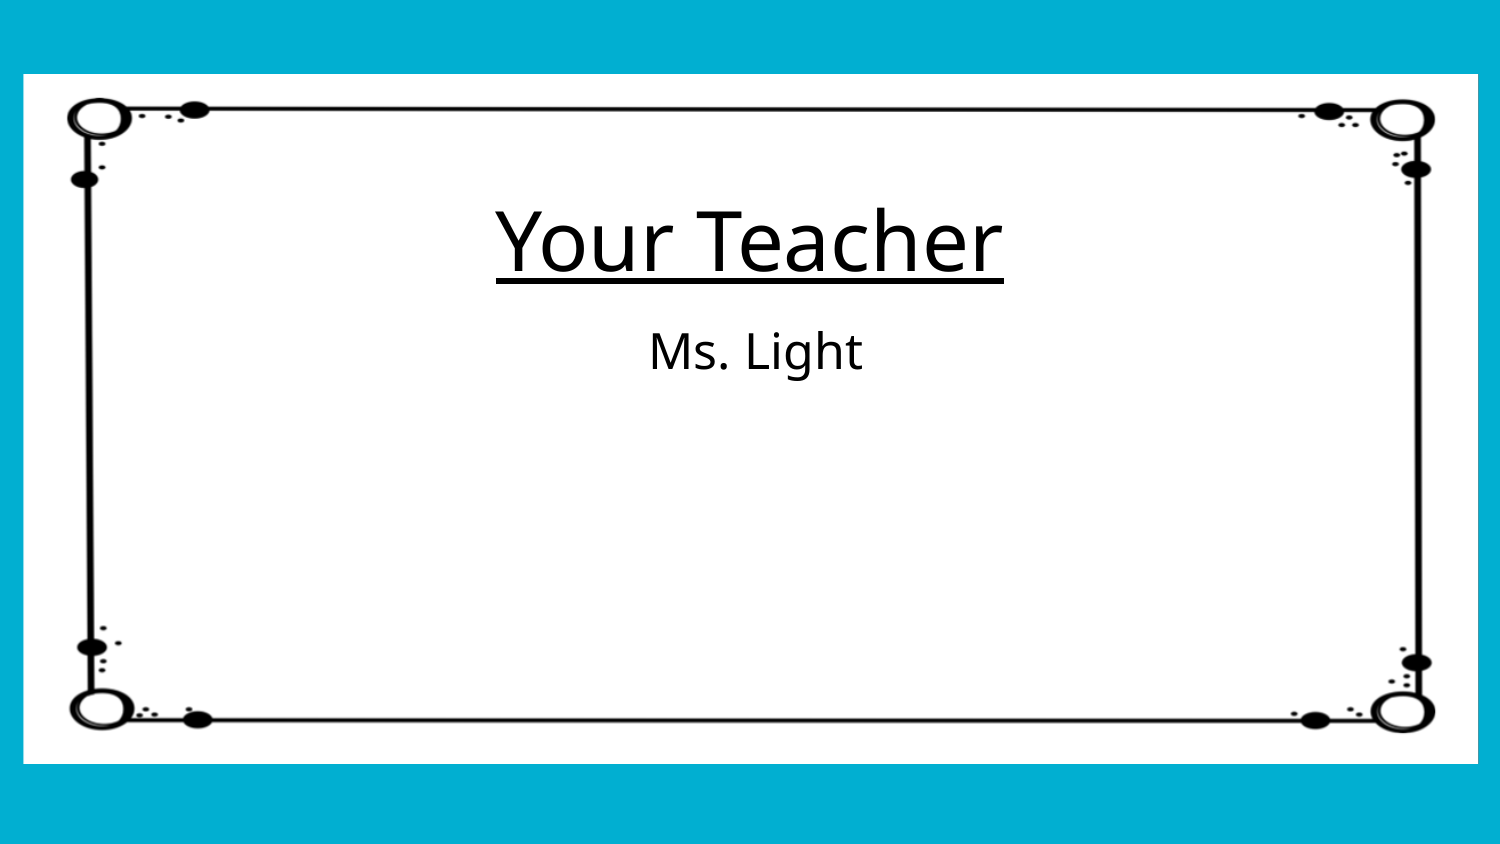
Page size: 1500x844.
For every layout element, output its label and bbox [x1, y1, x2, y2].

picture [23, 73, 1483, 764]
